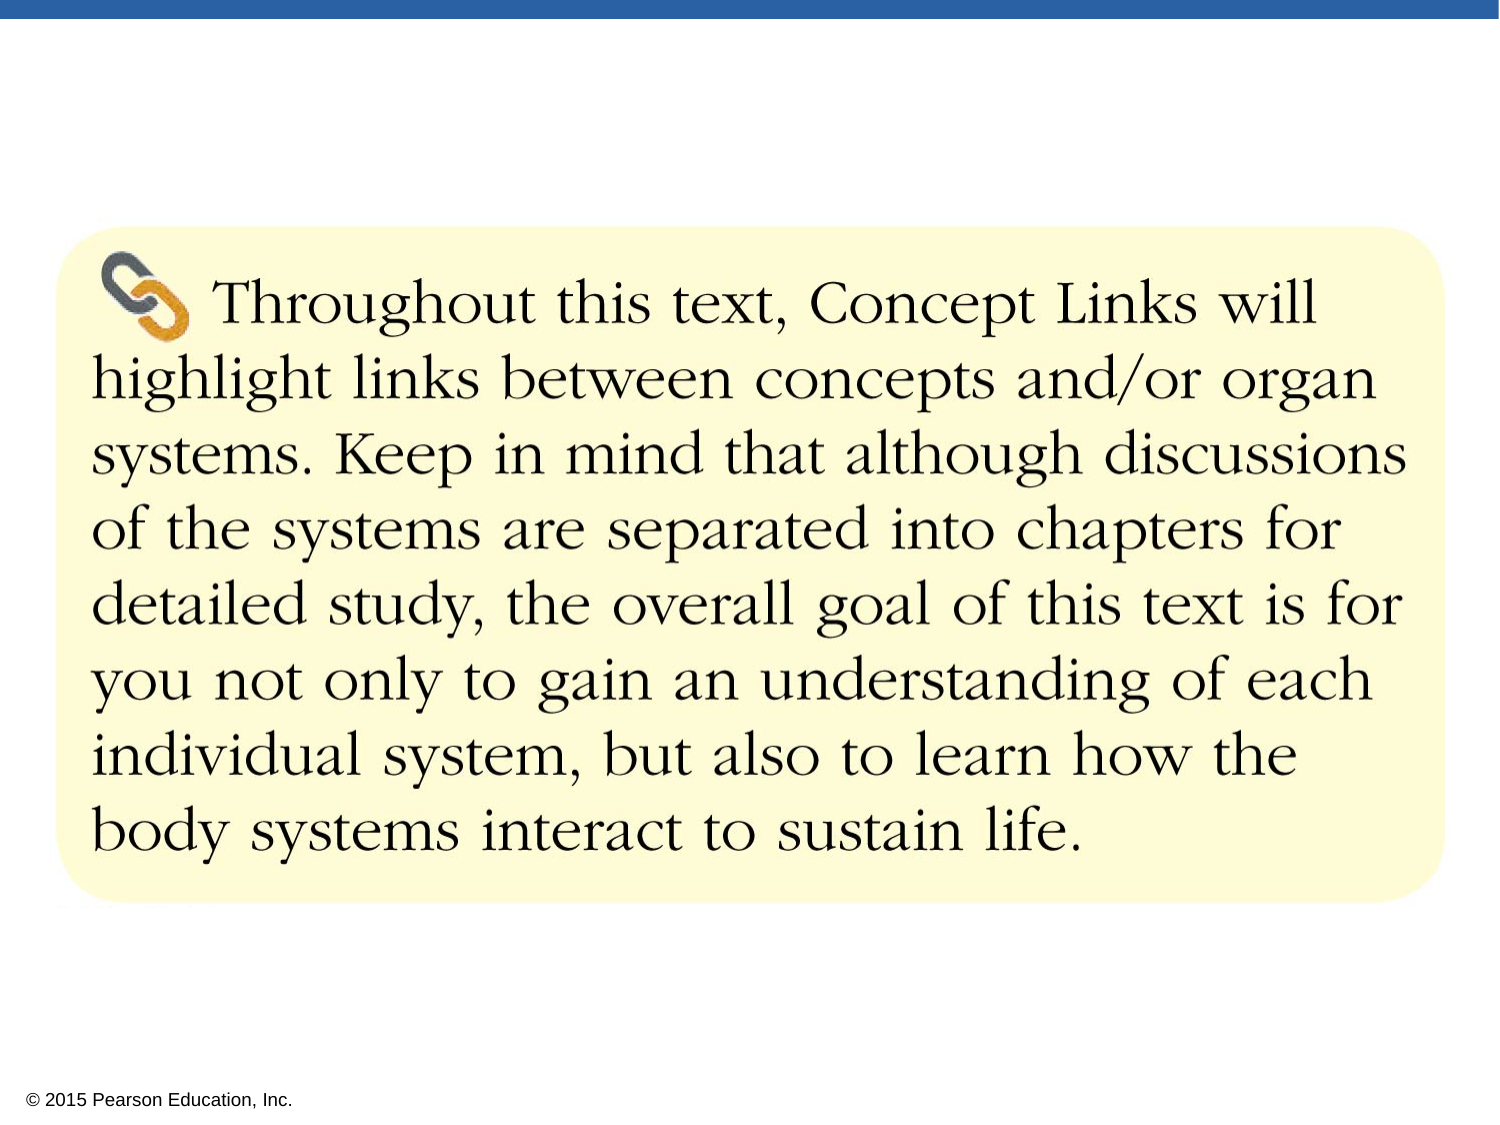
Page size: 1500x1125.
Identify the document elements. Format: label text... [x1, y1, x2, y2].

footer © 2015 Pearson Education, Inc. [11, 1076, 518, 1121]
picture [48, 217, 1452, 908]
